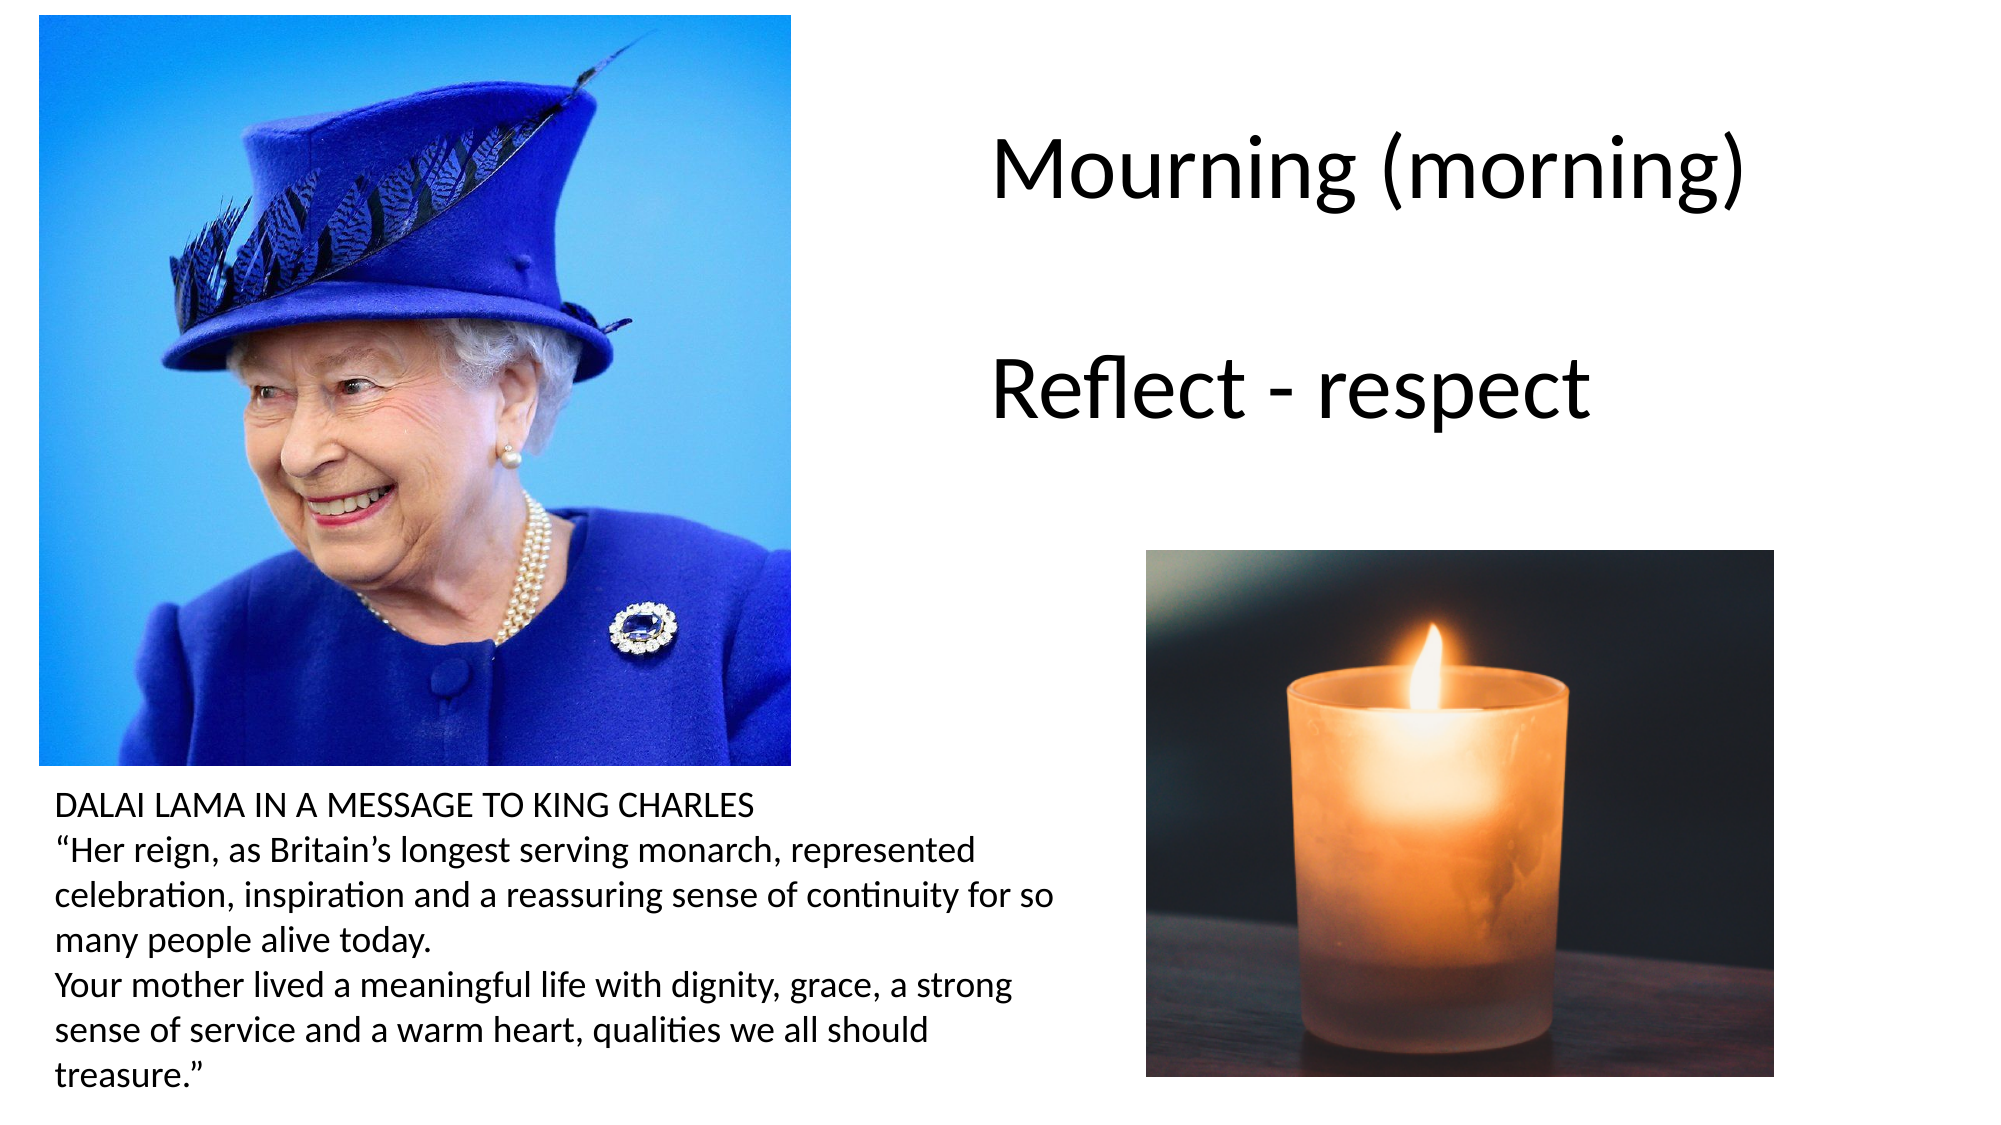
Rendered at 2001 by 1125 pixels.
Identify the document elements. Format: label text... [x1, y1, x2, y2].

text_box Mourning (morning) Reflect - respect [975, 99, 1774, 489]
picture [39, 15, 791, 766]
picture [1146, 550, 1774, 1077]
text_box DALAI LAMA IN A MESSAGE TO KING CHARLES “Her reign, as Britain’s longest serving monarch, represented celebration, inspiration and a reassuring sense of continuity for so many people alive today. Your mother lived a meaningful life with dignity, grace, a strong sense of service and a warm heart, qualities we all should treasure.” [39, 772, 1074, 1103]
